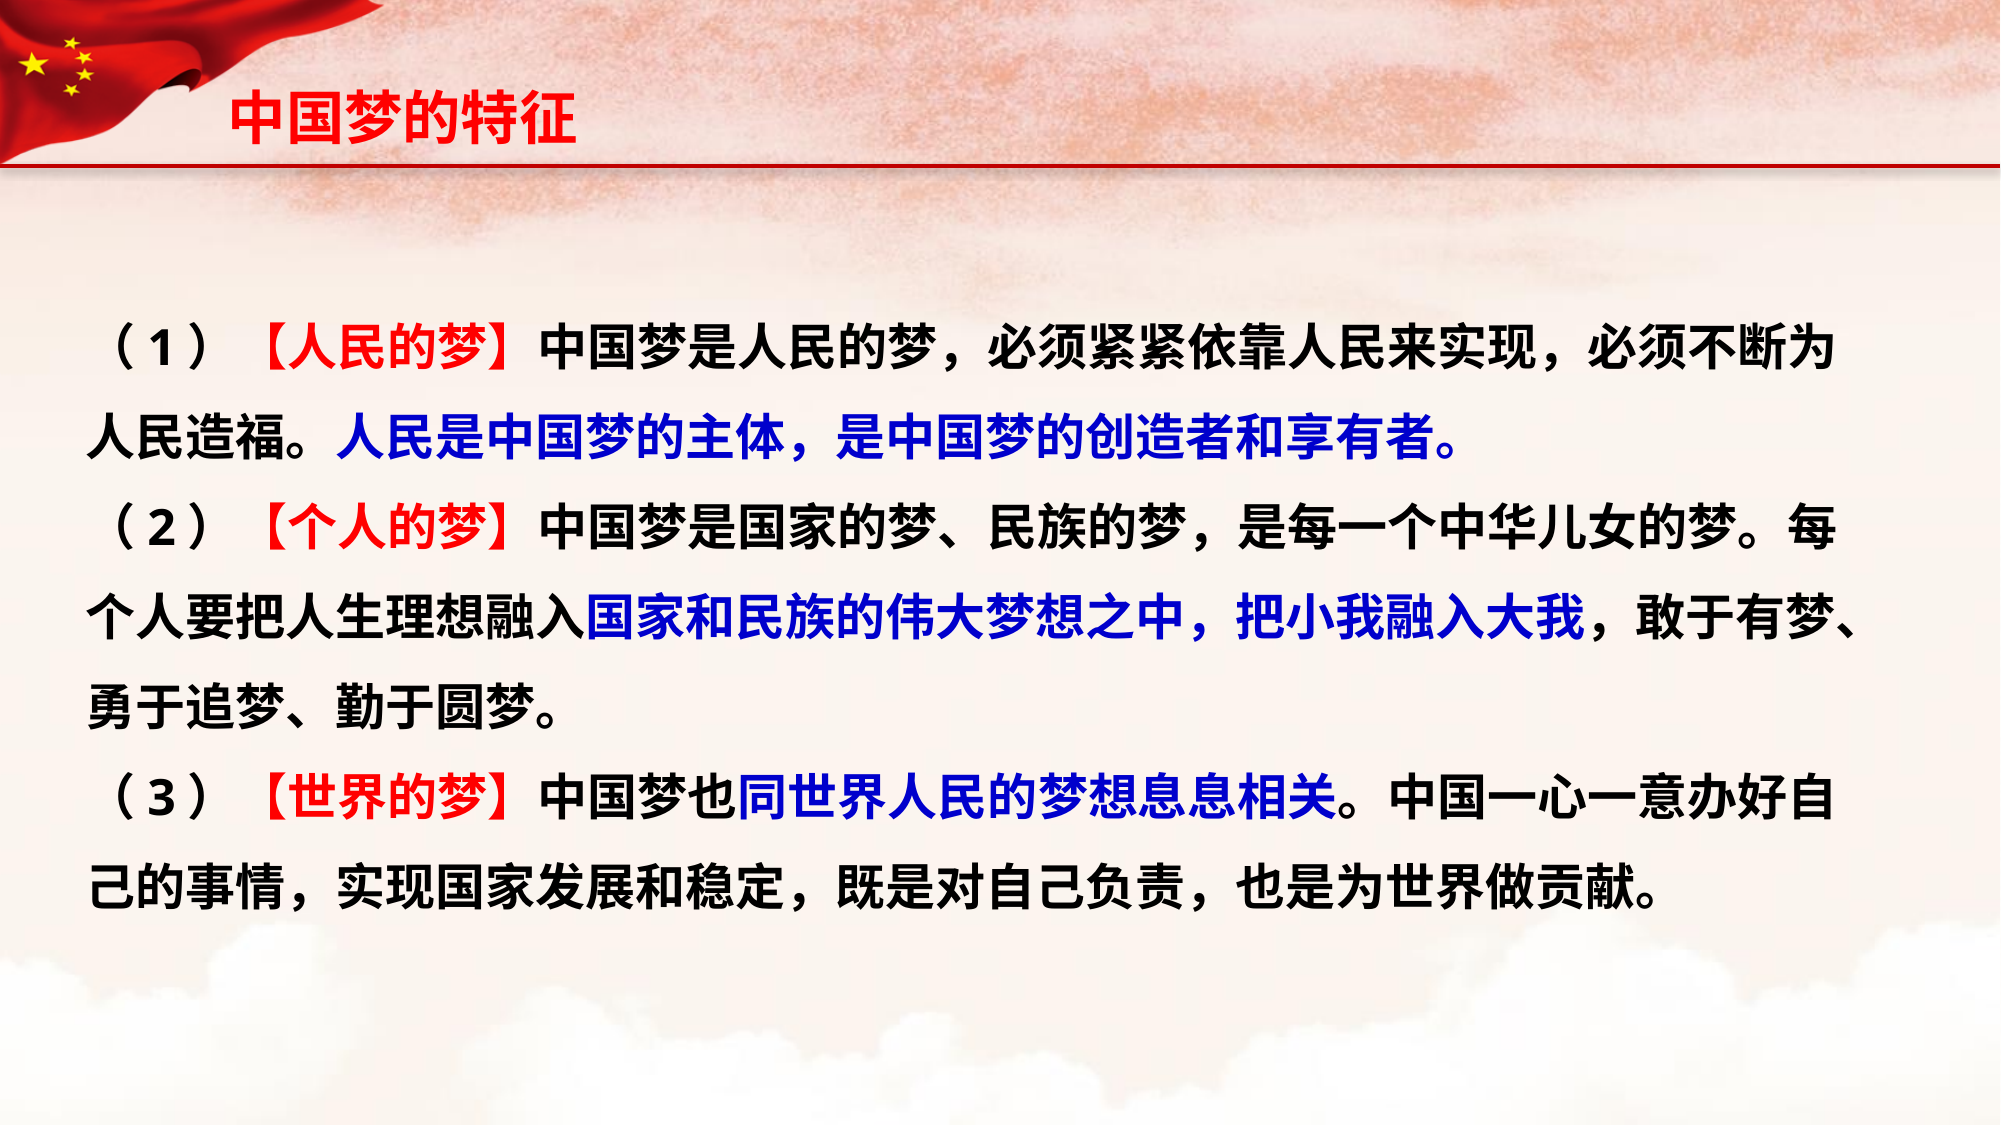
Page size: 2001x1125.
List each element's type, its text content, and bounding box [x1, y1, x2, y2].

text_box （1）【人民的梦】中国梦是人民的梦，必须紧紧依靠人民来实现，必须不断为人民造福。人民是中国梦的主体，是中国梦的创造者和享有者。 （2）【个人的梦】中国梦是国家的梦、民族的梦，是每一个中华儿女的梦。每个人要把人生理想融入国家和民族的伟大梦想之中，把小我融入大我，敢于有梦、勇于追梦、勤于圆梦。 （3）【世界的梦】中国梦也同世界人民的梦想息息相关。中国一心一意办好自己的事情，实现国家发展和稳定，既是对自己负责，也是为世界做贡献。 [70, 278, 1888, 923]
text_box 中国梦的特征 [213, 73, 593, 159]
picture [0, 0, 2001, 1125]
